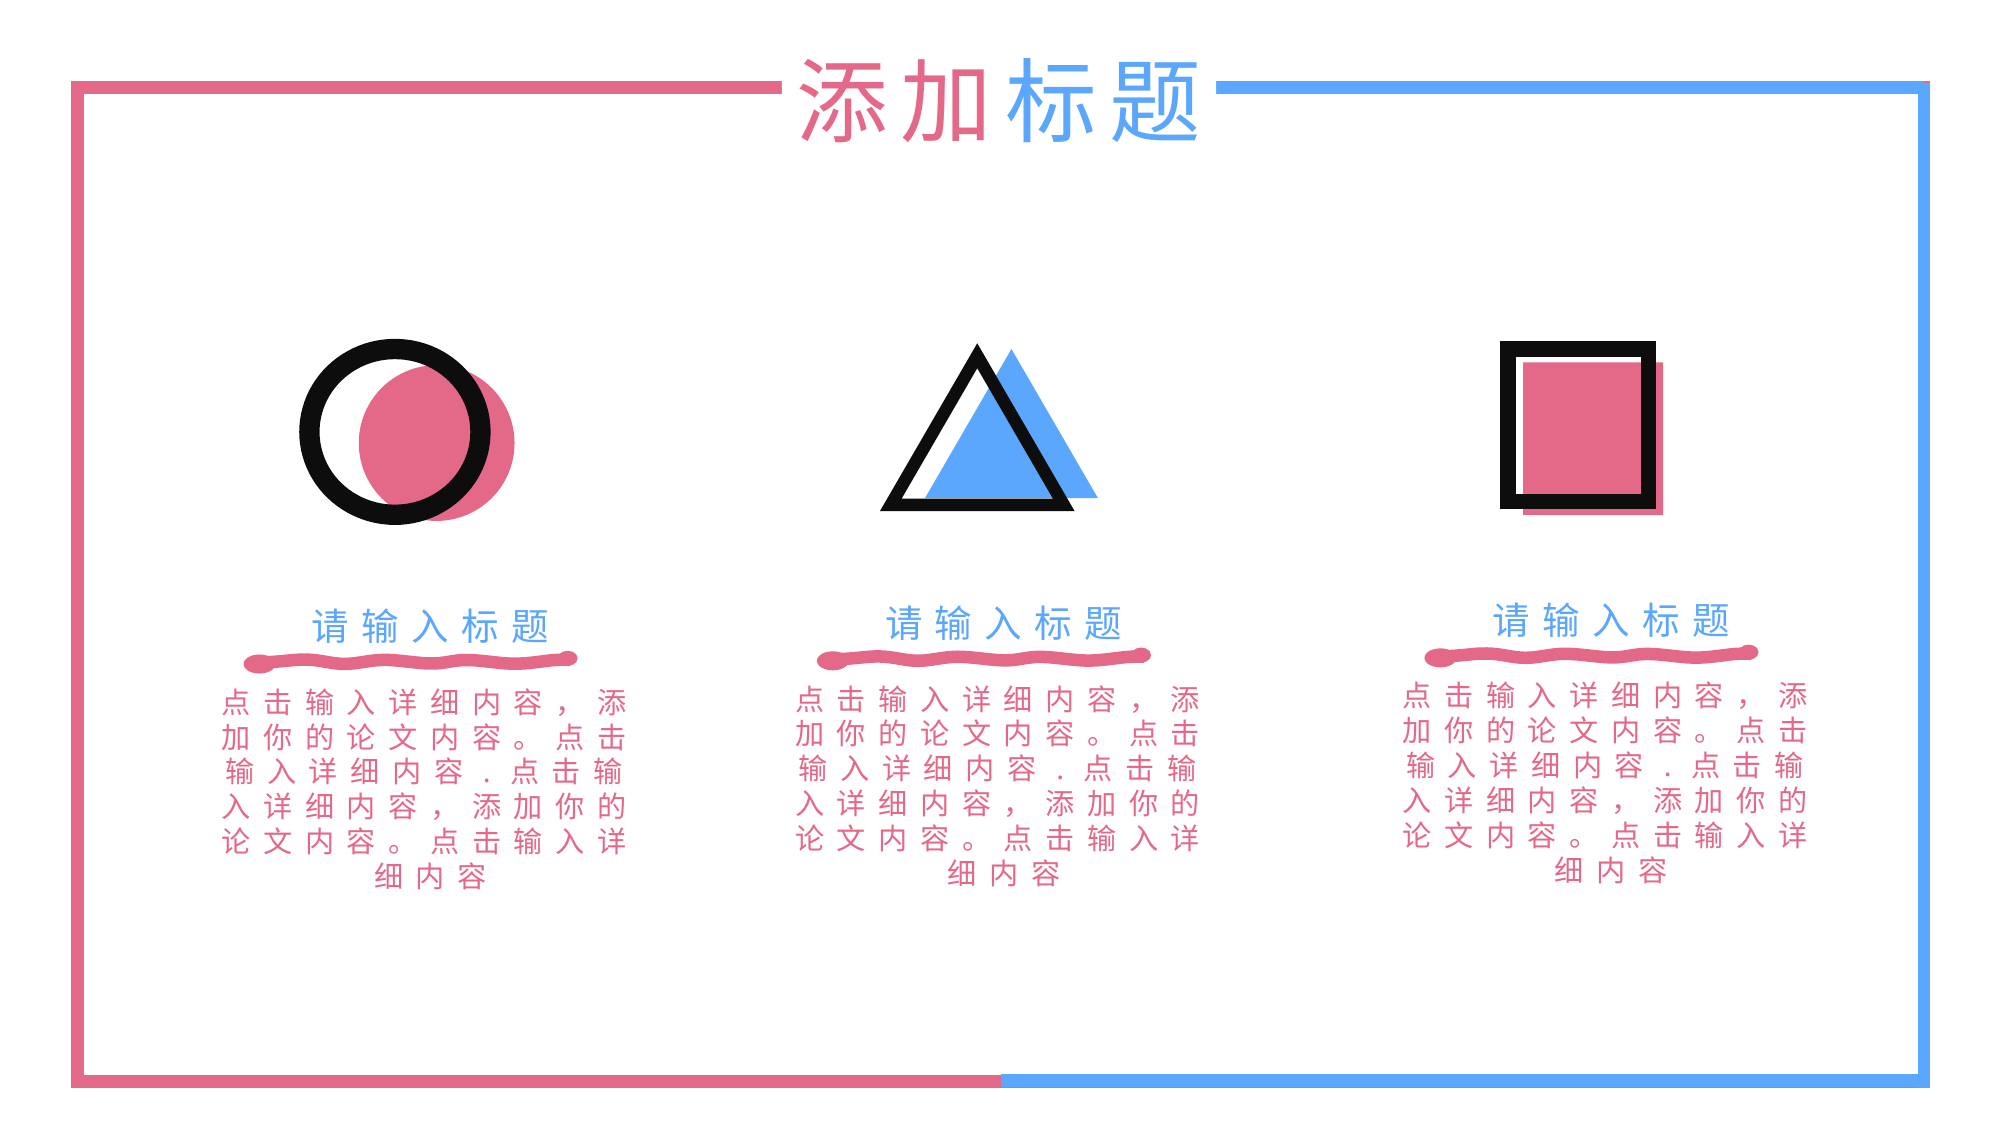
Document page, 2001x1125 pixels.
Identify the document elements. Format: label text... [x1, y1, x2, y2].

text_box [206, 595, 655, 938]
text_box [779, 592, 1228, 934]
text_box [77, 82, 1925, 1088]
text_box 添加标题 [781, 35, 1217, 82]
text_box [1508, 348, 1664, 516]
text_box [916, 323, 1073, 531]
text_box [1387, 589, 1836, 931]
